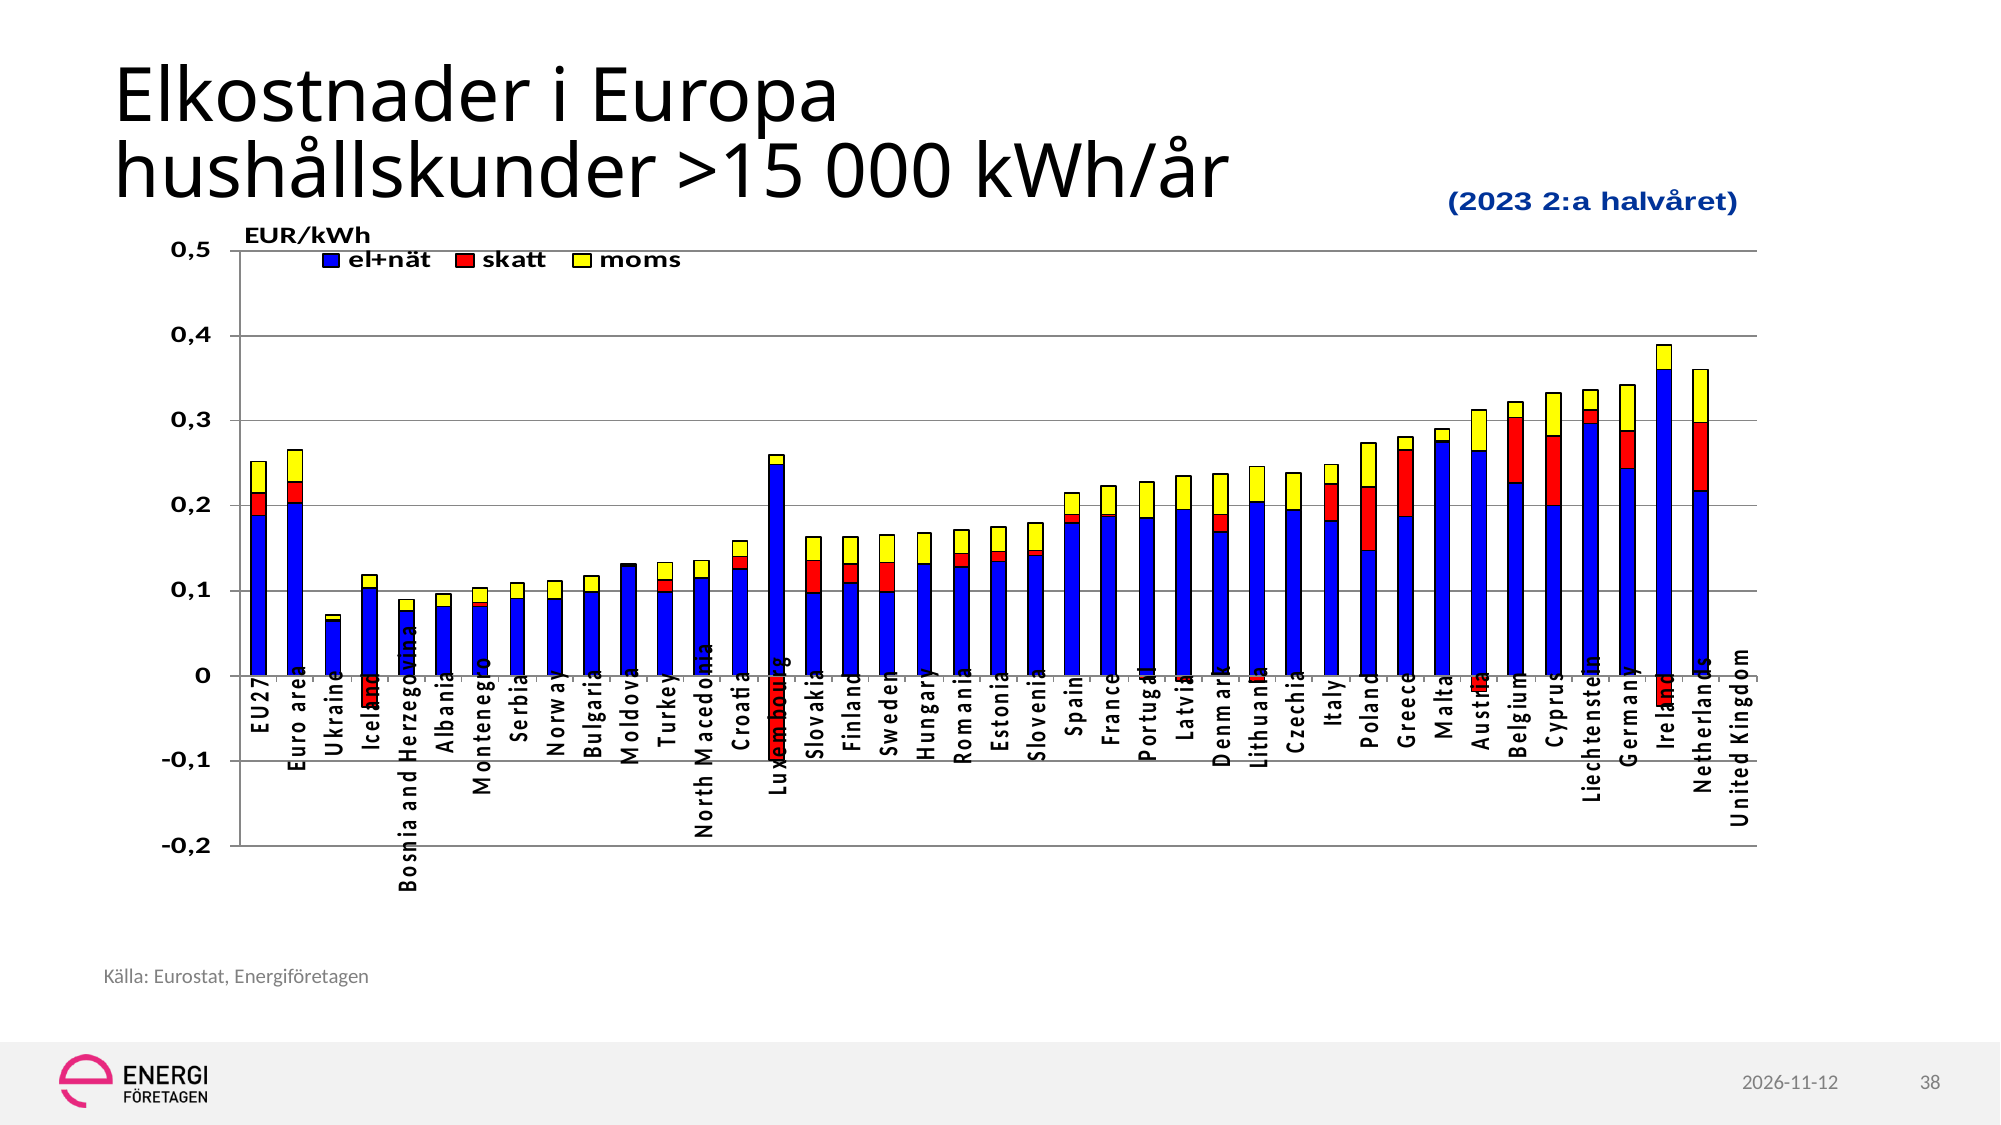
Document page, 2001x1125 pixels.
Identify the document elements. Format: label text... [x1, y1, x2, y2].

title Elkostnader i Europa hushållskunder >15 000 kWh/år [114, 52, 1538, 198]
picture [110, 184, 1844, 1026]
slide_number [1742, 1068, 1854, 1099]
picture [59, 1054, 207, 1108]
slide_number 38 [1882, 1068, 1941, 1099]
